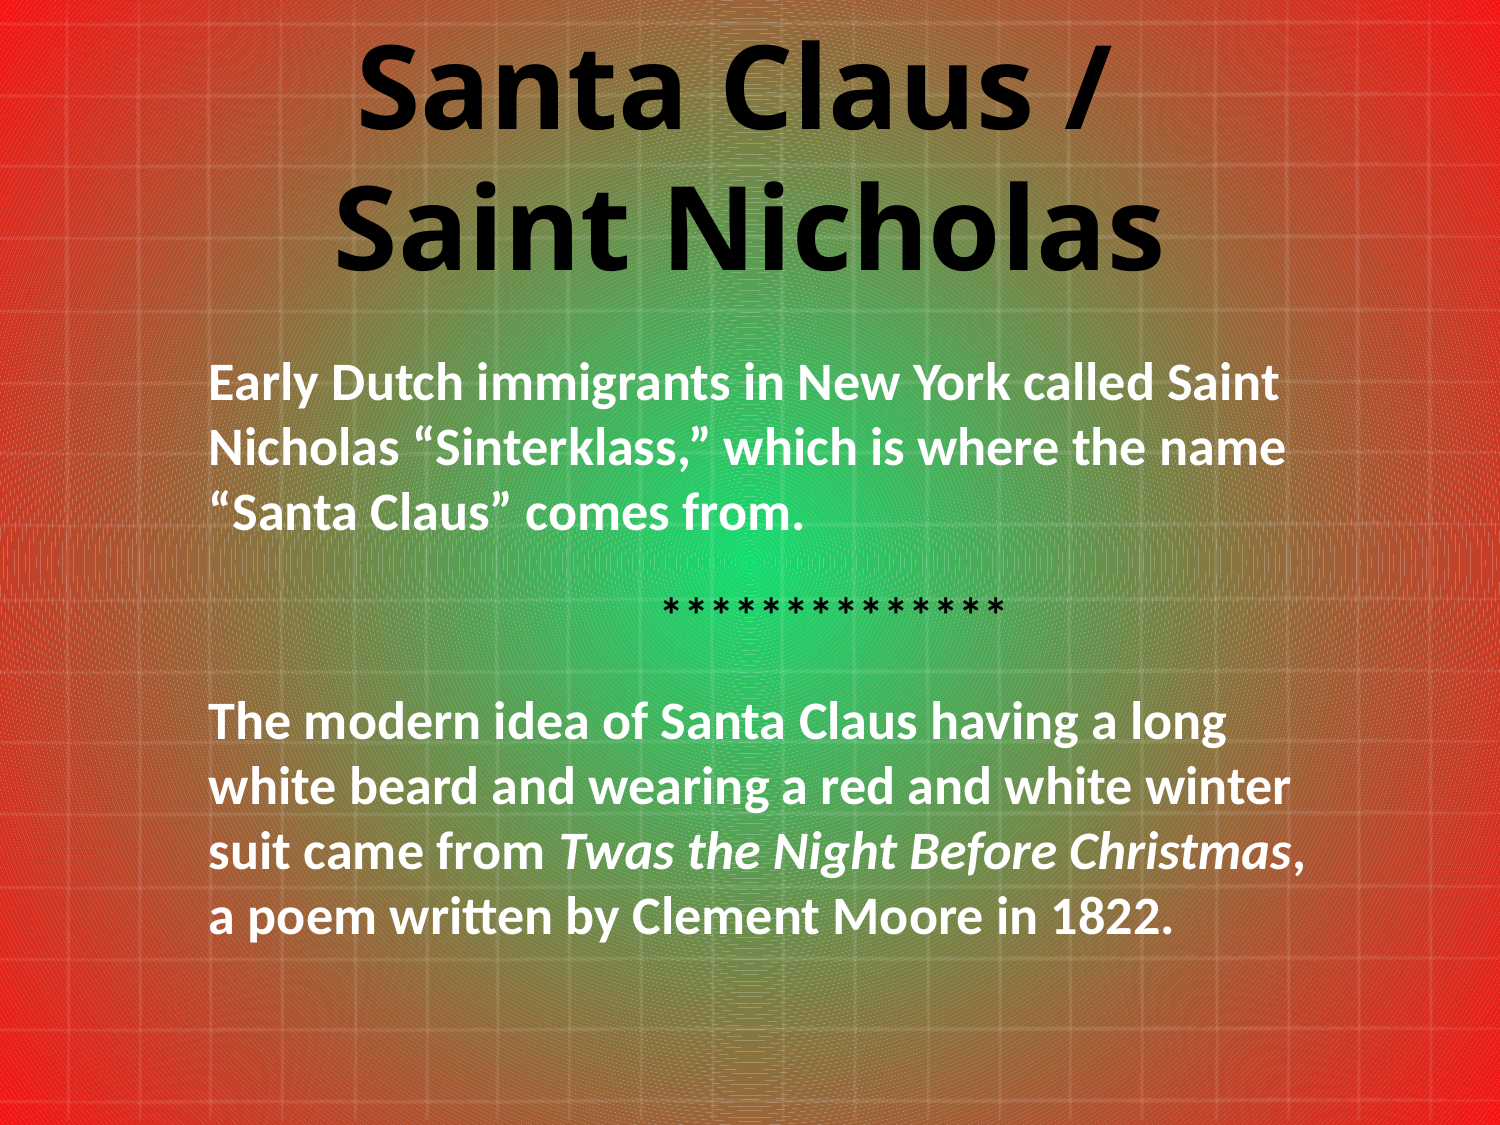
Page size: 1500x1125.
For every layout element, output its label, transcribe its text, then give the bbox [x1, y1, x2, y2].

picture [0, 0, 1500, 1125]
list Early Dutch immigrants in New York called Saint Nicholas “Sinterklass,” which is where the name “Santa Claus” comes from. ************** The modern idea of Santa Claus having a long white beard and wearing a red and white winter suit came from Twas the Night Before Christmas, a poem written by Clement Moore in 1822. [127, 338, 1372, 992]
title Santa Claus / Saint Nicholas [127, 17, 1372, 289]
